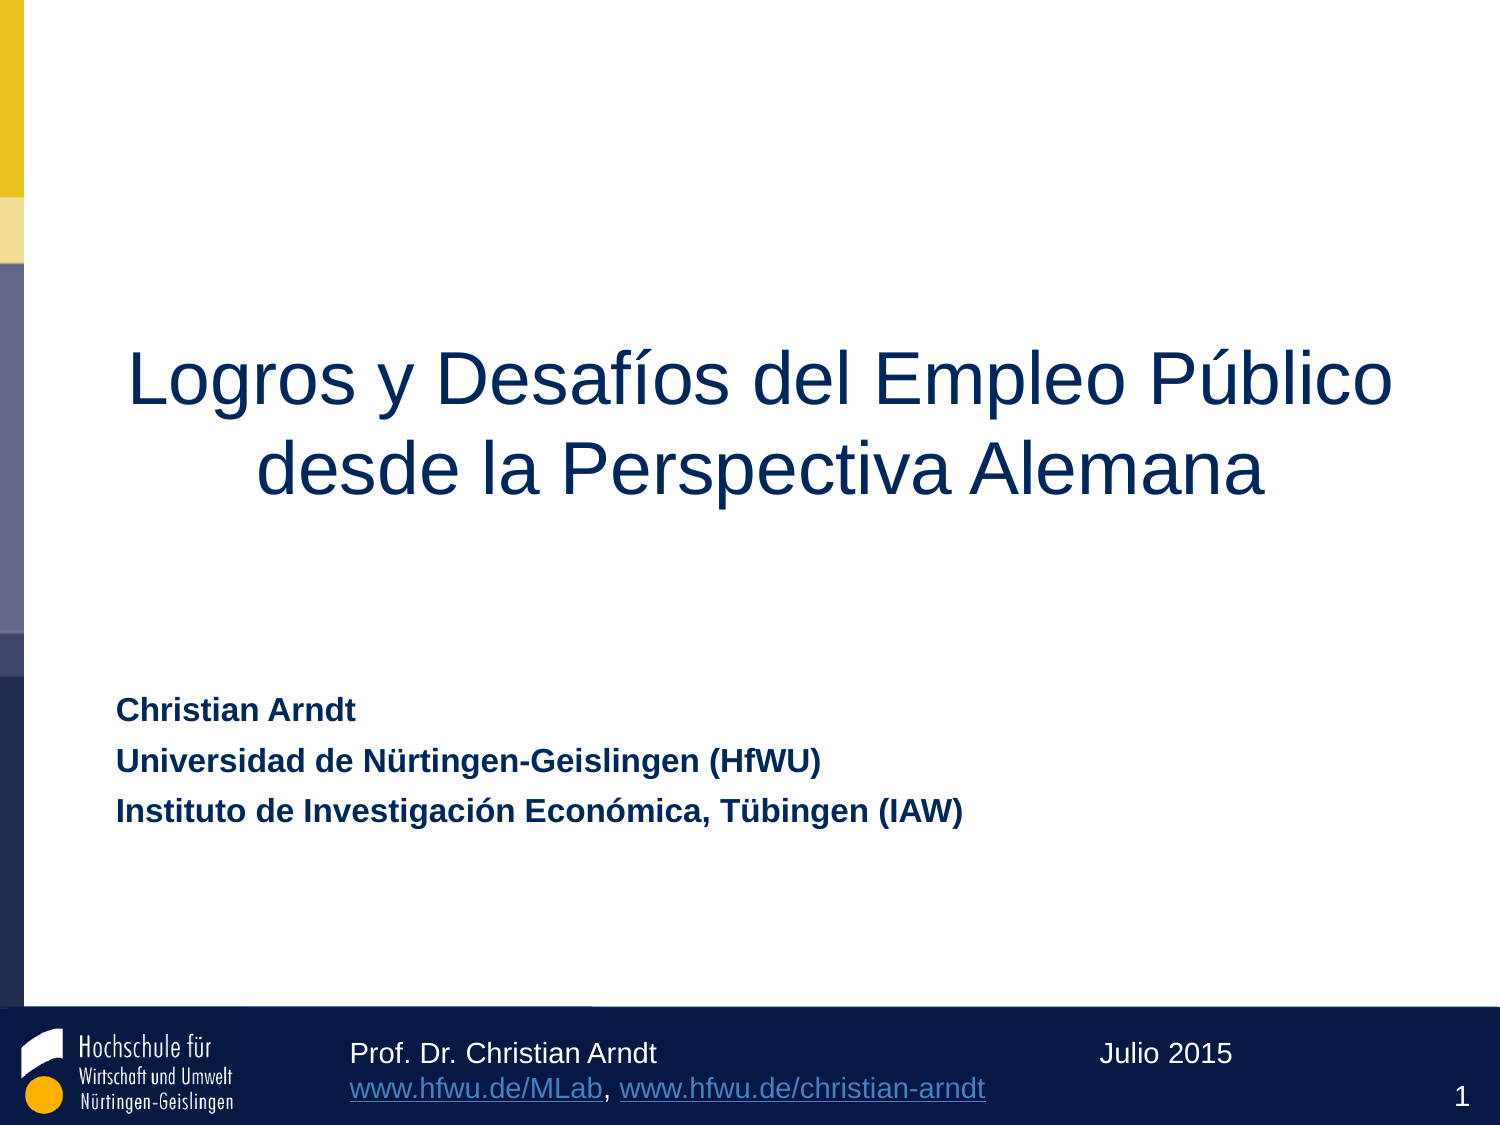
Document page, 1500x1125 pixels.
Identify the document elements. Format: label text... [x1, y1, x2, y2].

picture [0, 0, 24, 1006]
title Logros y Desafíos del Empleo Público desde la Perspectiva Alemana [107, 149, 1416, 689]
slide_number 1 [1390, 1069, 1486, 1125]
subtitle Christian Arndt Universidad de Nürtingen-Geislingen (HfWU) Instituto de Investigación Económica, Tübingen (IAW) [100, 630, 1367, 987]
picture [8, 1007, 248, 1125]
